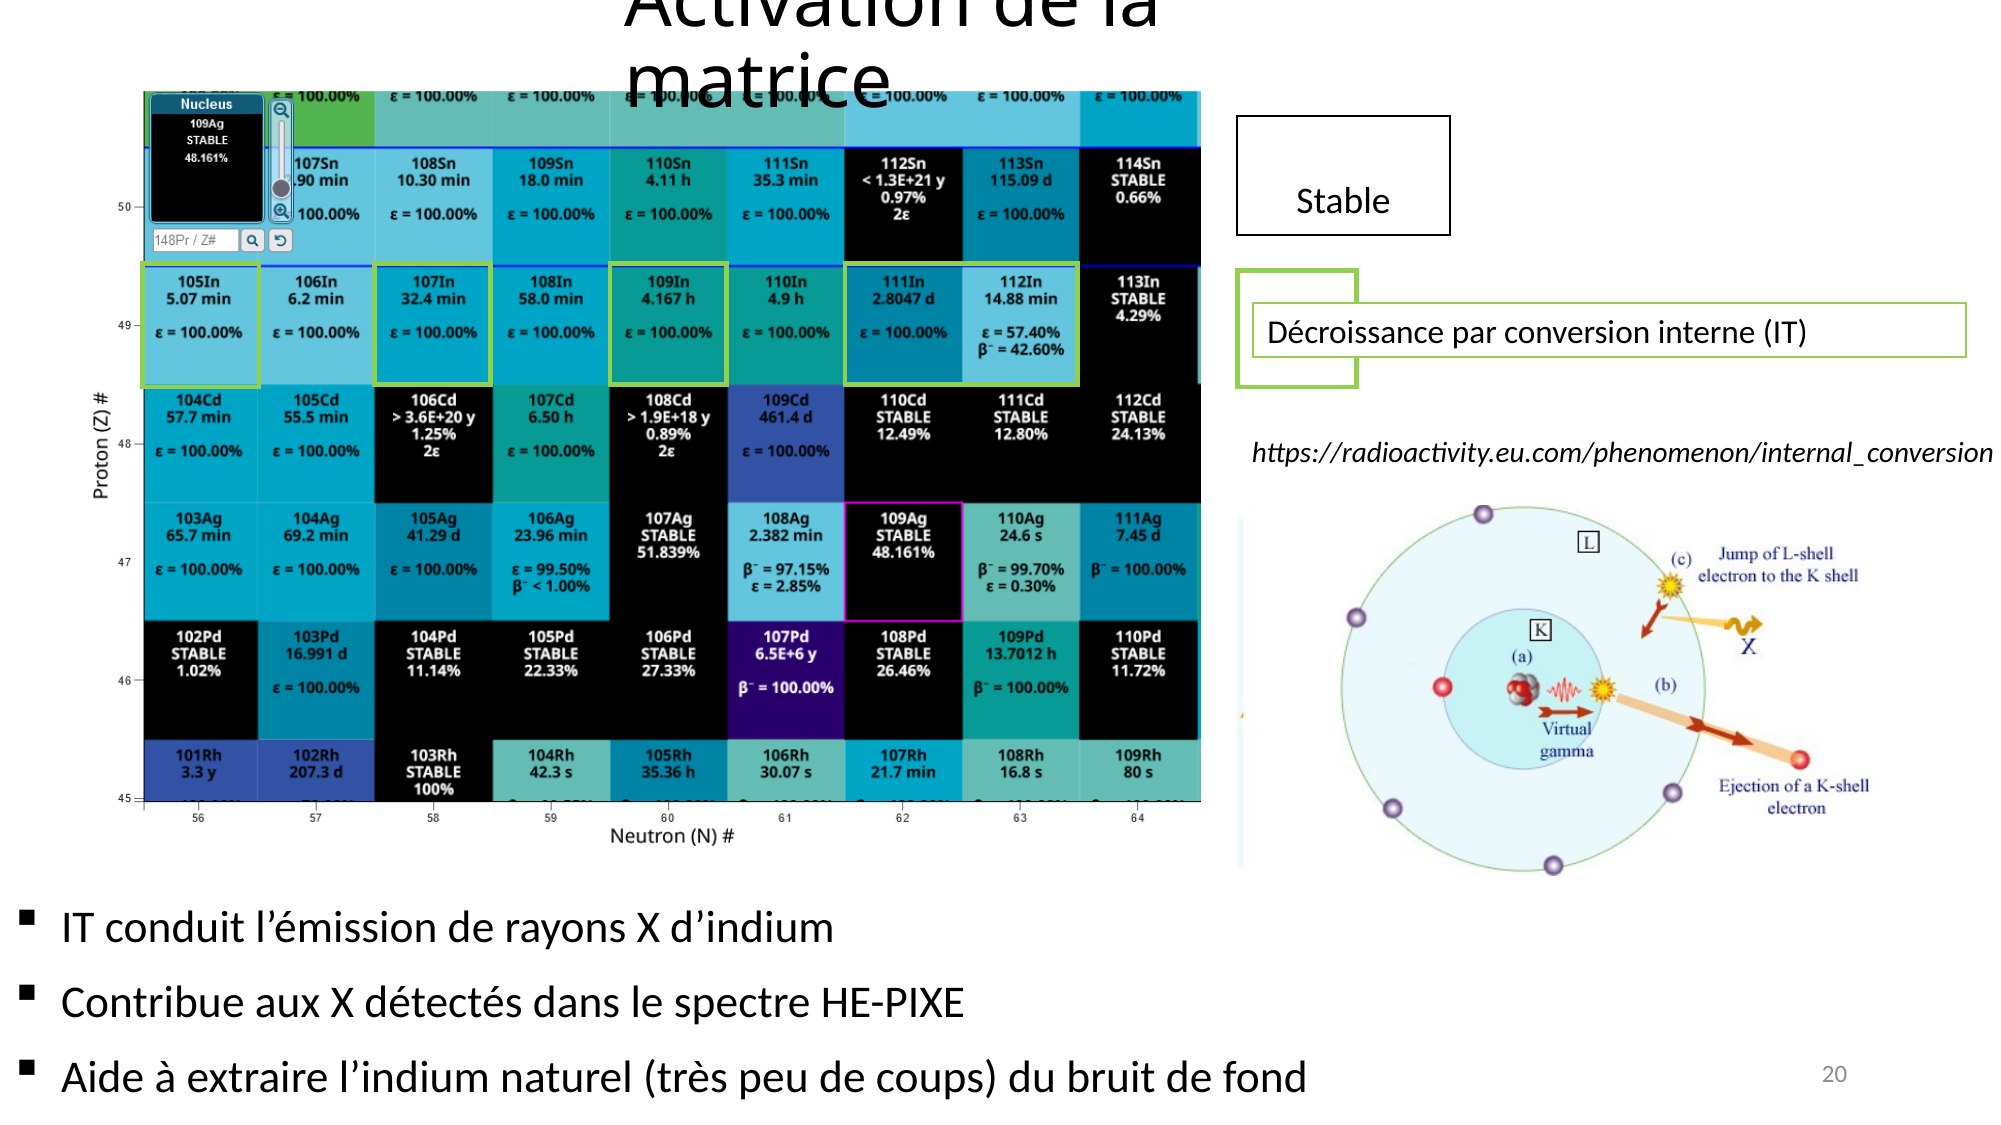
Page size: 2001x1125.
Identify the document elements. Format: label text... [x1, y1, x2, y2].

text_box Décroissance par conversion interne (IT) [1252, 302, 1967, 358]
picture [90, 86, 1201, 851]
slide_number 20 [1412, 1042, 1863, 1103]
text_box https://radioactivity.eu.com/phenomenon/internal_conversion [1237, 425, 2000, 476]
text_box Activation de la matrice [610, 4, 1411, 82]
text_box [1236, 269, 1358, 388]
text_box IT conduit l’émission de rayons X d’indium Contribue aux X détectés dans le spectre HE-PIXE Aide à extraire l’indium naturel (très peu de coups) du bruit de fond [0, 888, 1770, 1111]
picture [1236, 505, 1885, 876]
